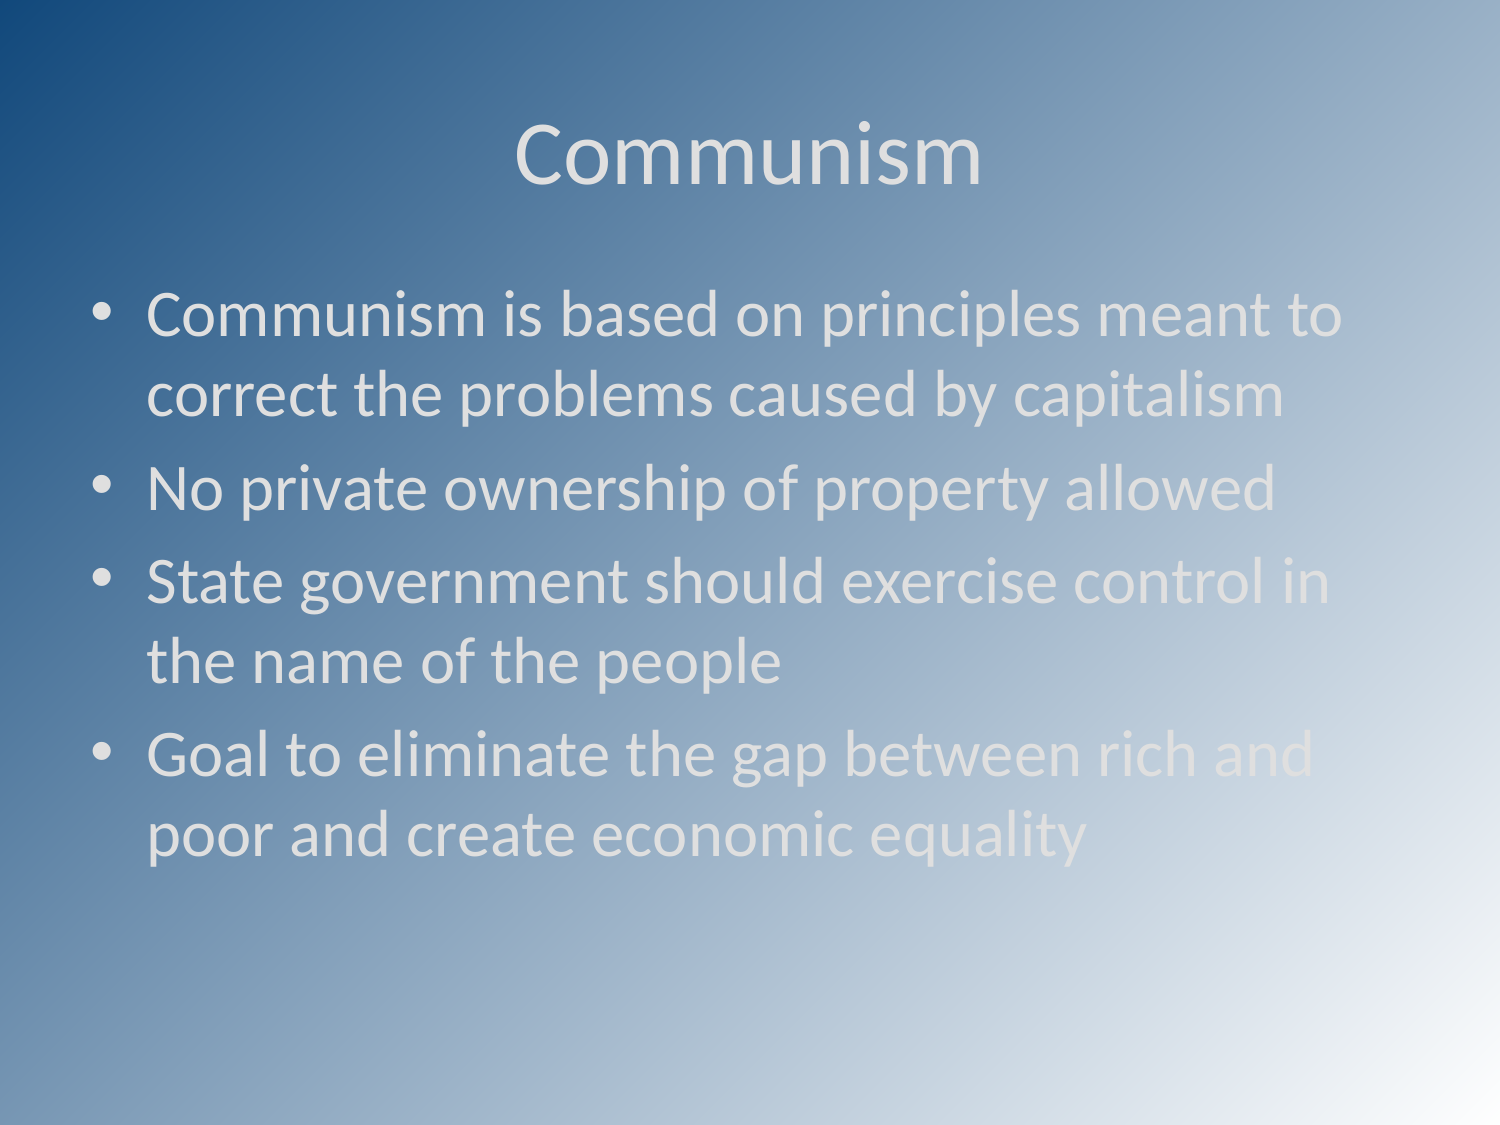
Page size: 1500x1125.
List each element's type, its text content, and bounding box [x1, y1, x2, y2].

list Communism is based on principles meant to correct the problems caused by capitalism No private ownership of property allowed State government should exercise control in the name of the people Goal to eliminate the gap between rich and poor and create economic equality [75, 262, 1425, 1005]
title Communism [75, 54, 1425, 242]
